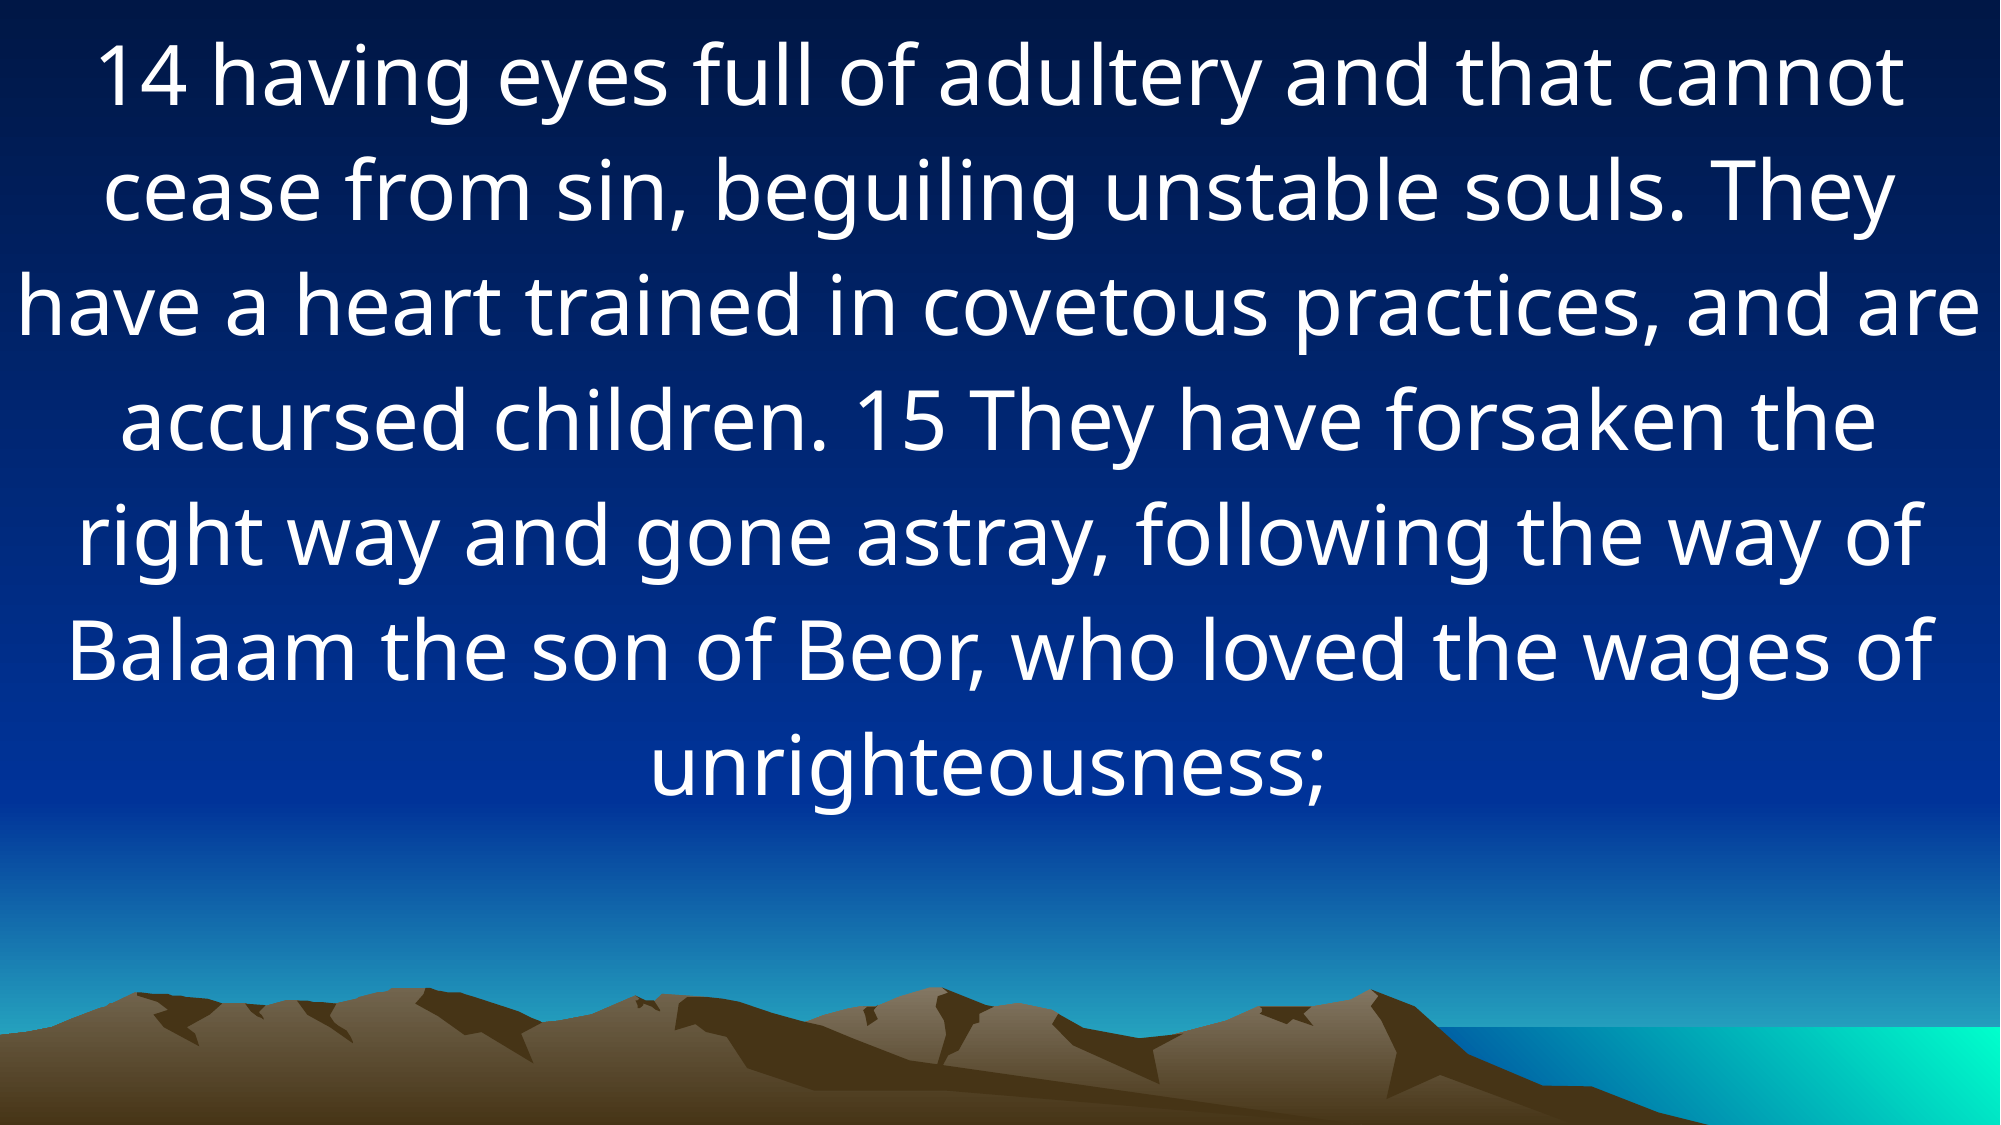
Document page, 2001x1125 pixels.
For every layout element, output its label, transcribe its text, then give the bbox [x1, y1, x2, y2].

text_box 14 having eyes full of adultery and that cannot cease from sin, beguiling unstable souls. They have a heart trained in covetous practices, and are accursed children. 15 They have forsaken the right way and gone astray, following the way of Balaam the son of Beor, who loved the wages of unrighteousness; [0, 0, 2000, 900]
